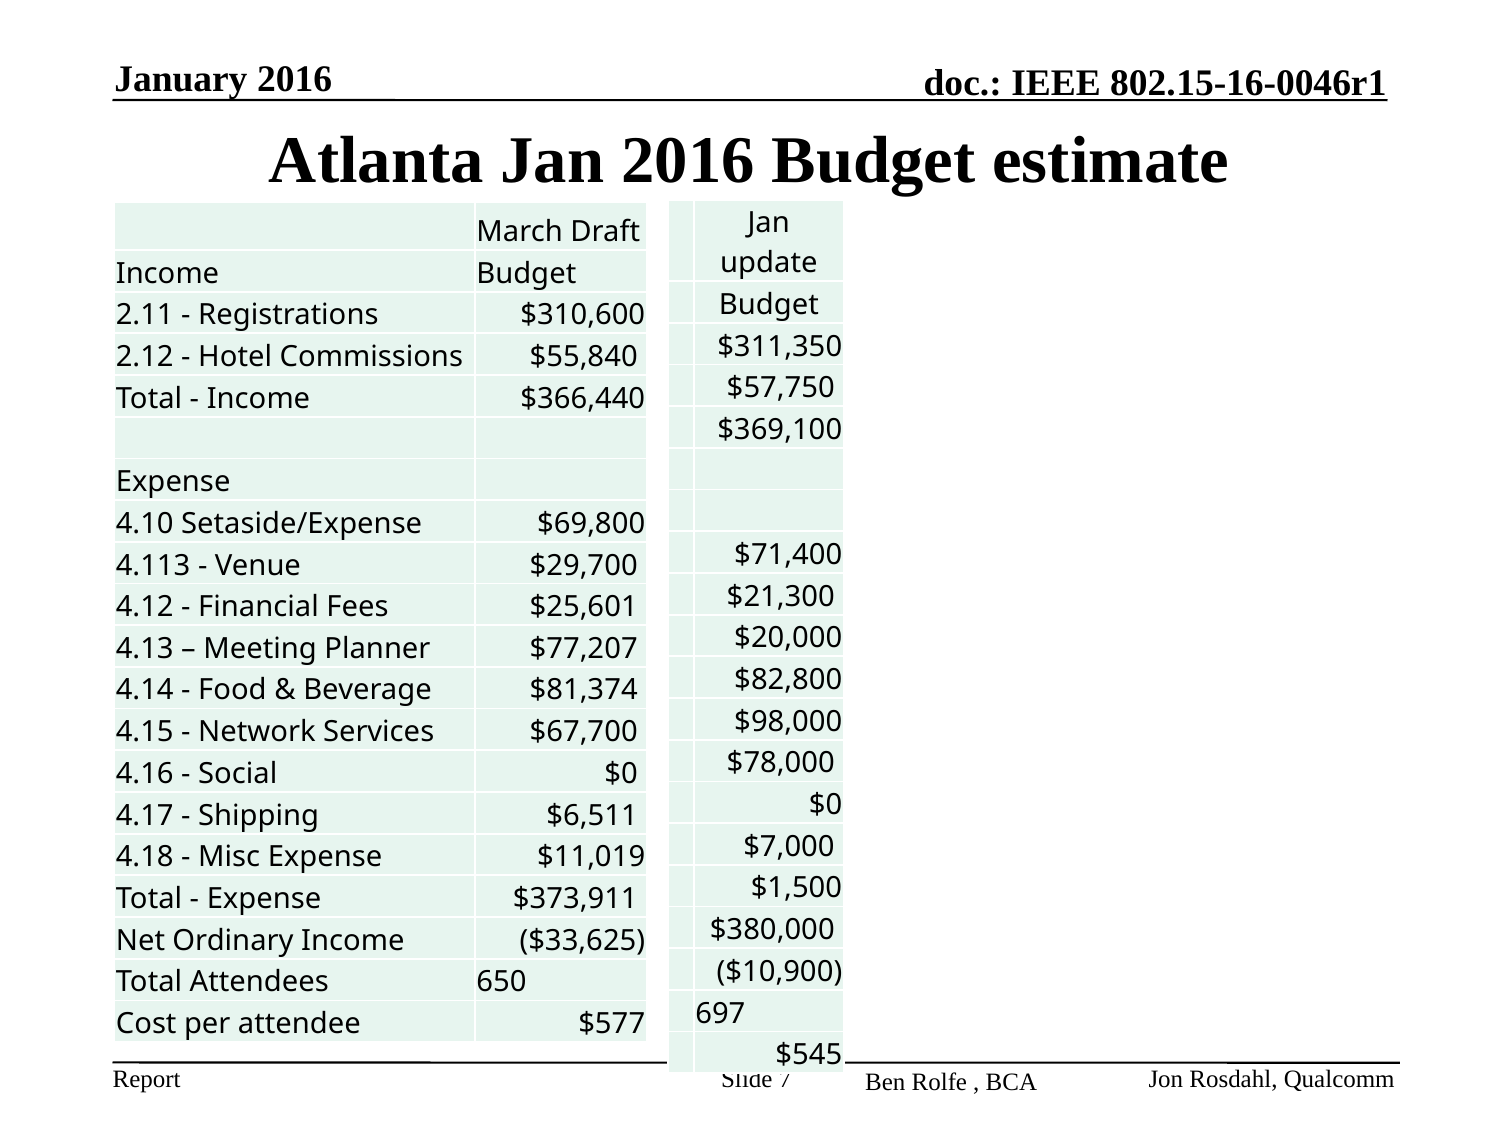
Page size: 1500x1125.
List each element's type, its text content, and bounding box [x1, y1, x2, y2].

table_cell $380,000 [695, 907, 843, 947]
table_cell $69,800 [476, 501, 646, 541]
table_cell [669, 490, 693, 530]
table_cell Budget [695, 282, 843, 322]
table_cell 4.14 - Food & Beverage [115, 668, 474, 708]
table_cell $29,700 [476, 543, 646, 583]
table_cell 2.12 - Hotel Commissions [115, 334, 474, 374]
table_cell Expense [115, 459, 474, 499]
table_cell [476, 459, 646, 499]
table_cell $369,100 [695, 407, 843, 447]
table_cell 4.15 - Network Services [115, 709, 474, 749]
table_cell $71,400 [695, 532, 843, 572]
table_cell $25,601 [476, 584, 646, 624]
table_cell $77,207 [476, 626, 646, 666]
table_cell Budget [476, 251, 646, 291]
table_cell [669, 1032, 693, 1072]
table_cell $6,511 [476, 793, 646, 833]
table_cell ($10,900) [695, 949, 843, 989]
table_cell Income [115, 251, 474, 291]
table_cell $98,000 [695, 699, 843, 739]
table_cell [669, 741, 693, 781]
table_cell $81,374 [476, 668, 646, 708]
table_cell $545 [695, 1032, 843, 1072]
table_cell 2.11 - Registrations [115, 293, 474, 332]
title Atlanta Jan 2016 Budget estimate [112, 112, 1388, 201]
table_cell 4.13 – Meeting Planner [115, 626, 474, 666]
table_cell 4.17 - Shipping [115, 793, 474, 833]
table_cell $55,840 [476, 334, 646, 374]
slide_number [114, 54, 423, 100]
table_cell [669, 657, 693, 697]
table_cell Net Ordinary Income [115, 918, 474, 958]
table_header March Draft [476, 203, 646, 249]
table_cell [669, 574, 693, 614]
table_cell [669, 616, 693, 655]
table_cell 650 [476, 960, 646, 1000]
table_cell [669, 282, 693, 322]
table_cell $20,000 [695, 616, 843, 655]
table_cell [669, 532, 693, 572]
table_cell Total - Income [115, 376, 474, 416]
table_cell $366,440 [476, 376, 646, 416]
table_cell [695, 490, 843, 530]
table_cell $577 [476, 1001, 646, 1041]
table_cell [695, 449, 843, 489]
table_cell 4.113 - Venue [115, 543, 474, 583]
table_cell $78,000 [695, 741, 843, 781]
table_cell 4.18 - Misc Expense [115, 835, 474, 874]
table_cell 4.10 Setaside/Expense [115, 501, 474, 541]
table_cell [115, 418, 474, 458]
table_header Jan update [695, 201, 843, 280]
slide_number Slide 7 [712, 1074, 800, 1123]
table_cell [669, 449, 693, 489]
table_cell $0 [476, 751, 646, 791]
table_cell $11,019 [476, 835, 646, 874]
table_cell [669, 324, 693, 364]
table_cell $373,911 [476, 876, 646, 916]
table_cell [669, 907, 693, 947]
table_cell $21,300 [695, 574, 843, 614]
table_cell 4.16 - Social [115, 751, 474, 791]
table_cell 4.12 - Financial Fees [115, 584, 474, 624]
table_cell $310,600 [476, 293, 646, 332]
table_cell [669, 824, 693, 864]
footer Jon Rosdahl, Qualcomm [1074, 1061, 1402, 1101]
table_cell Total - Expense [115, 876, 474, 916]
table_cell $57,750 [695, 365, 843, 405]
table_cell $1,500 [695, 866, 843, 906]
table_cell Cost per attendee [115, 1001, 474, 1041]
table_cell [669, 991, 693, 1031]
table_cell $0 [695, 782, 843, 822]
table_cell $311,350 [695, 324, 843, 364]
table_cell $82,800 [695, 657, 843, 697]
table_cell [669, 407, 693, 447]
table_header [115, 203, 474, 249]
table_cell ($33,625) [476, 918, 646, 958]
table_cell [669, 866, 693, 906]
table_cell Total Attendees [115, 960, 474, 1000]
table_header [669, 201, 693, 280]
table_cell [669, 699, 693, 739]
table_cell $7,000 [695, 824, 843, 864]
table_cell 697 [695, 991, 843, 1031]
table_cell [669, 365, 693, 405]
table_cell $67,700 [476, 709, 646, 749]
table_cell [669, 949, 693, 989]
table_cell [669, 782, 693, 822]
table_cell [476, 418, 646, 458]
